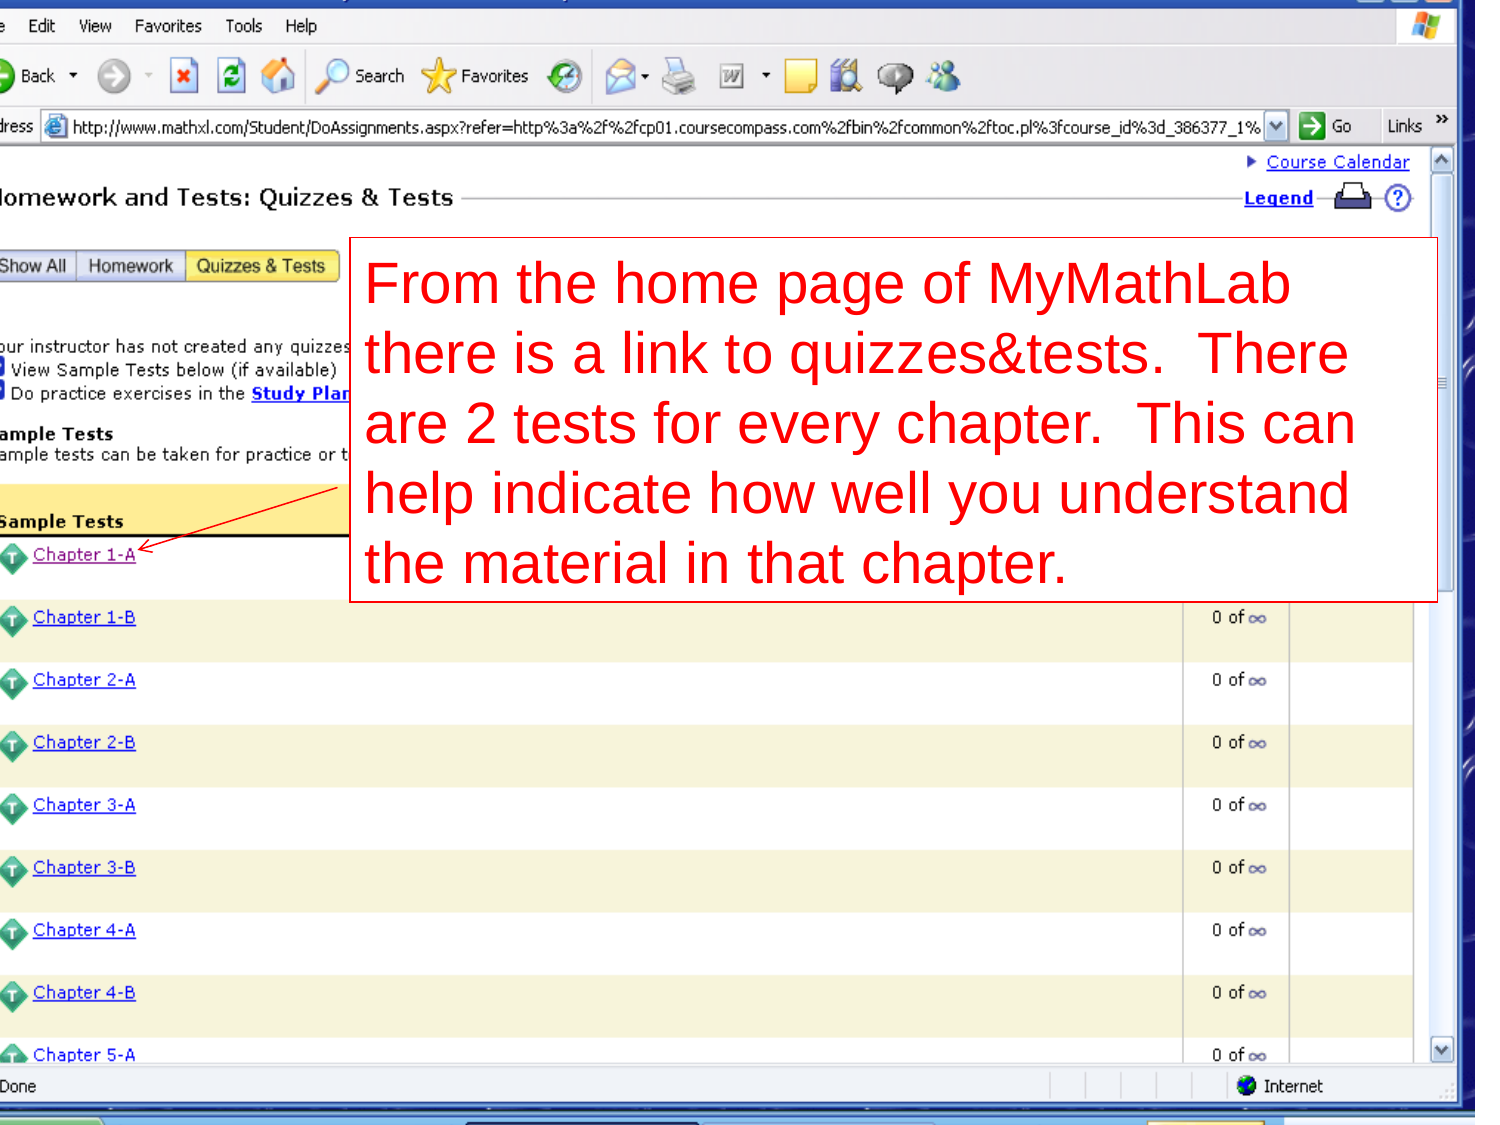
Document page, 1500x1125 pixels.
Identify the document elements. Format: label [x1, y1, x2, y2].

picture [0, 0, 1476, 1125]
text_box [137, 487, 338, 551]
